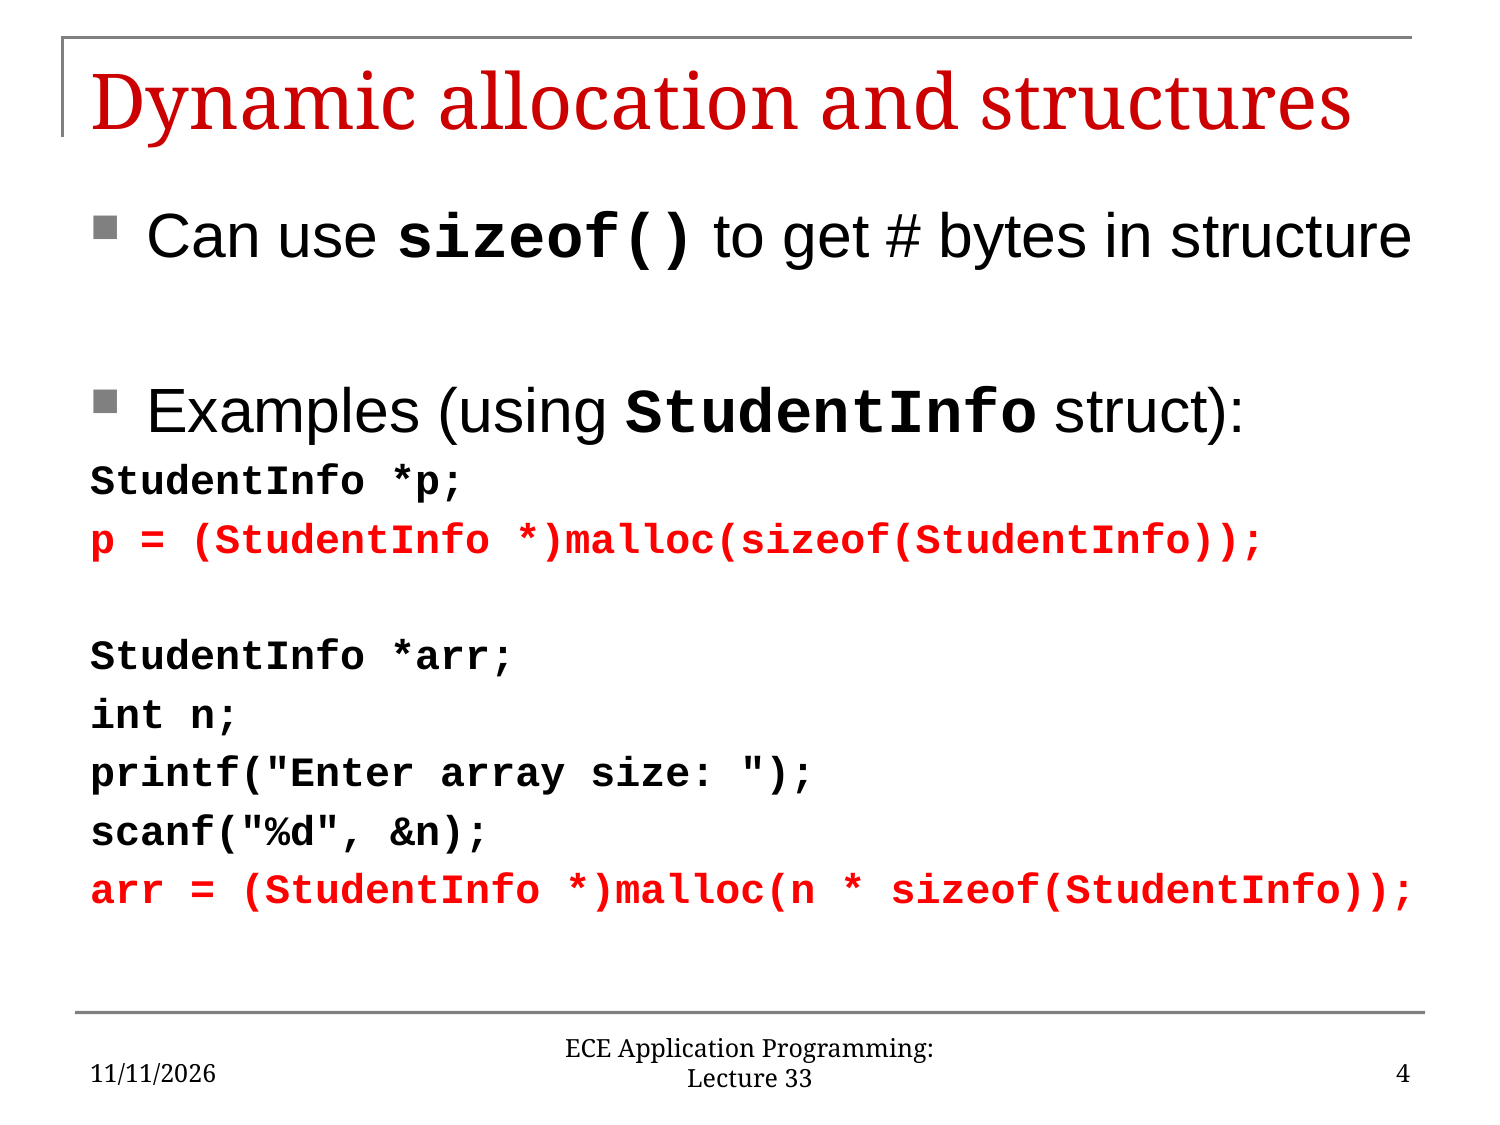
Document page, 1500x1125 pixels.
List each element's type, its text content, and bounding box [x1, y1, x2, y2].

list Can use sizeof() to get # bytes in structure Examples (using StudentInfo struct): StudentInfo *p; p = (StudentInfo *)malloc(sizeof(StudentInfo)); StudentInfo *arr; int n; printf("Enter array size: "); scanf("%d", &n); arr = (StudentInfo *)malloc(n * sizeof(StudentInfo)); [75, 187, 1463, 1006]
footer ECE Application Programming: Lecture 33 [512, 1024, 988, 1101]
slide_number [74, 1023, 426, 1100]
slide_number 4 [1074, 1023, 1426, 1100]
title Dynamic allocation and structures [75, 45, 1425, 163]
